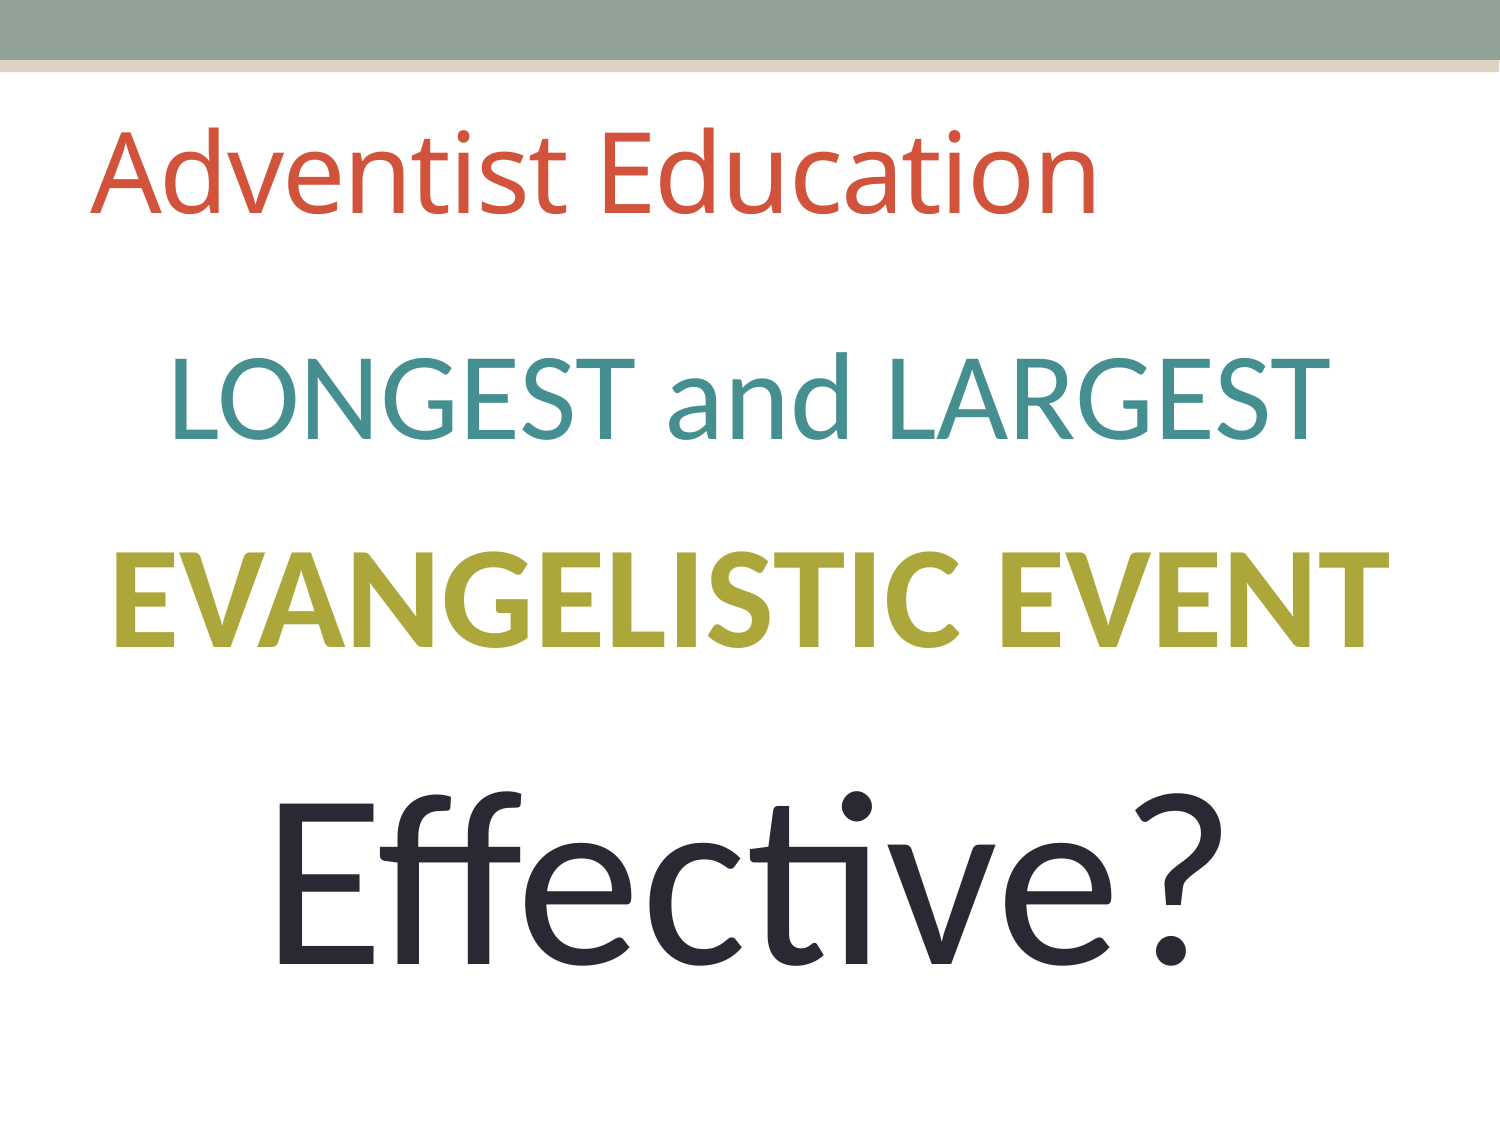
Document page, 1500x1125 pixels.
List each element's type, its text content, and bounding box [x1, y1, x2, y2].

text_box LONGEST and LARGEST EVANGELISTIC EVENT Effective? [93, 306, 1407, 1022]
title Adventist Education [75, 87, 1425, 250]
